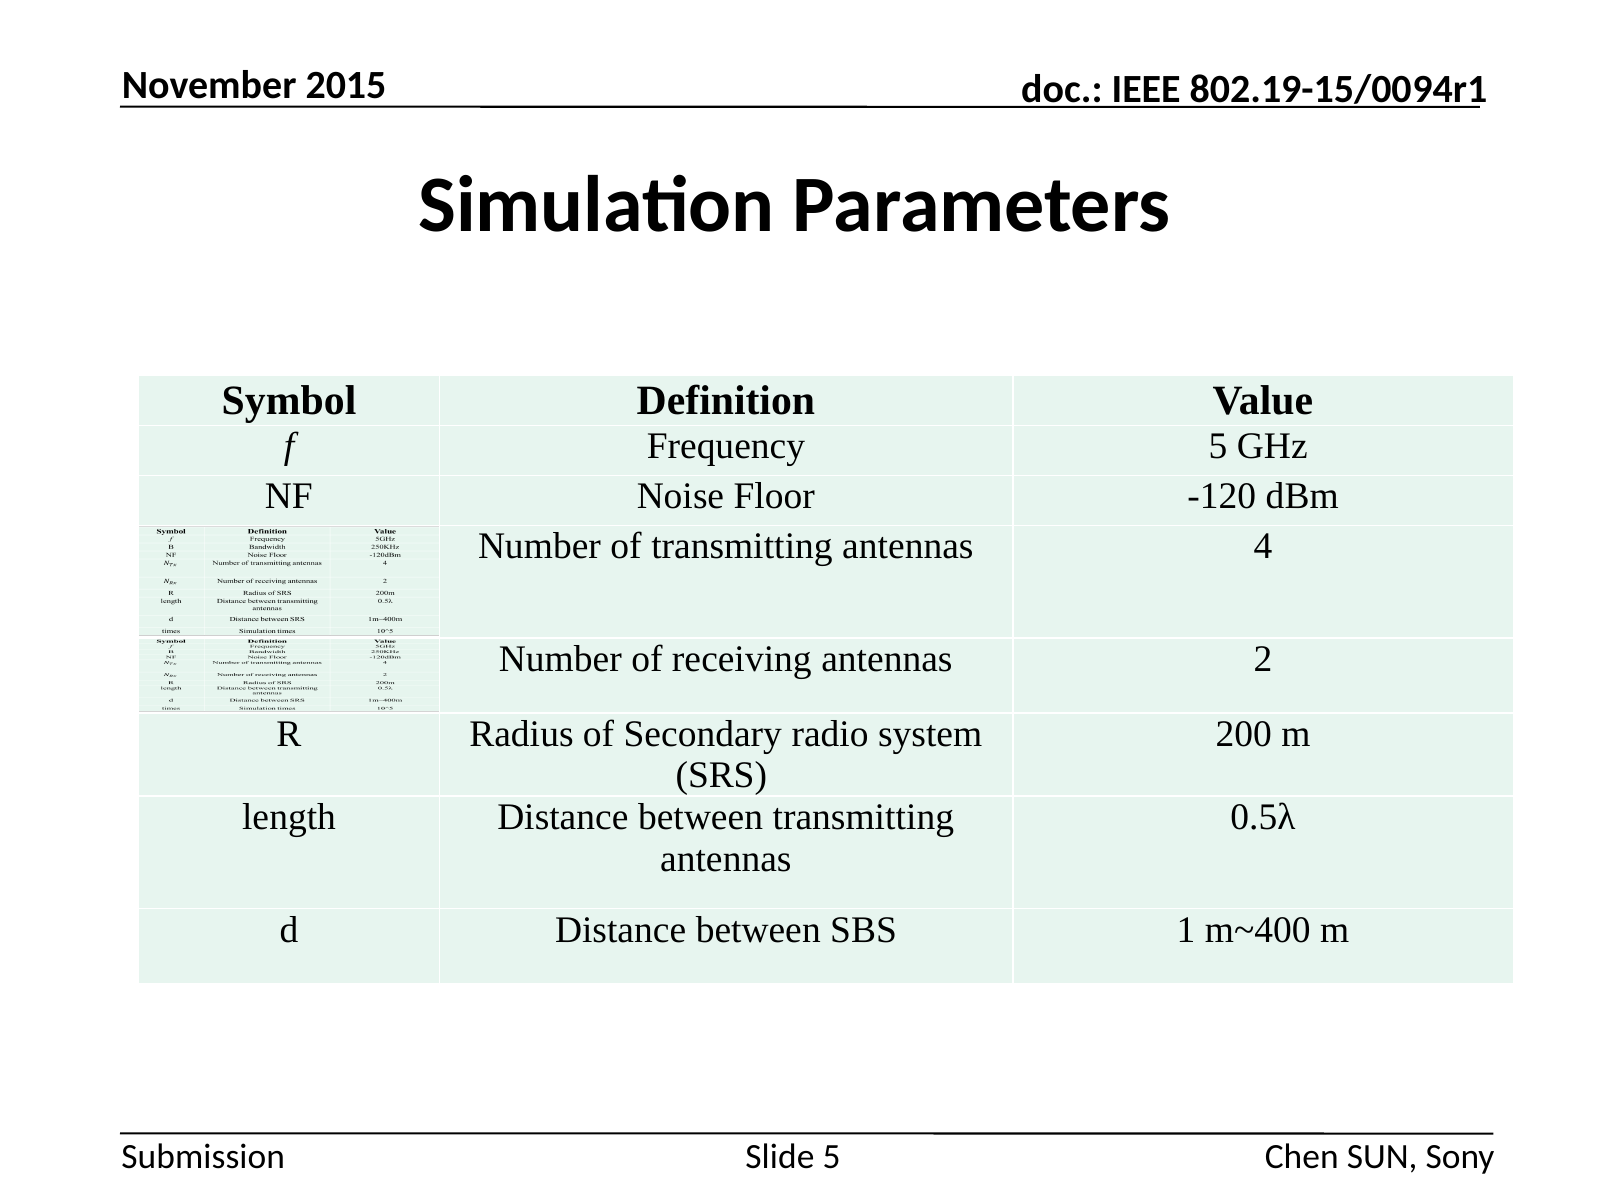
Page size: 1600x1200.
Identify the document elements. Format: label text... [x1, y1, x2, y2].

table_header Definition [440, 376, 1012, 425]
table_cell 4 [1014, 526, 1513, 637]
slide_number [121, 58, 451, 107]
table_cell 1 m~400 m [1014, 909, 1513, 983]
table_cell 2 [1014, 639, 1513, 712]
table_cell Distance between SBS [440, 909, 1012, 983]
table_cell [139, 526, 439, 637]
table_header Symbol [139, 376, 439, 425]
slide_number Slide 5 [733, 1132, 854, 1197]
table_cell -120 dBm [1014, 476, 1513, 525]
table_cell Noise Floor [440, 476, 1012, 525]
table_cell Frequency [440, 426, 1012, 475]
table_cell 200 m [1014, 714, 1513, 795]
table_cell Distance between transmitting antennas [440, 797, 1012, 908]
table_cell d [139, 909, 439, 983]
table_cell length [139, 797, 439, 908]
footer Chen SUN, Sony [937, 1132, 1495, 1174]
table_cell 5 GHz [1014, 426, 1513, 475]
table_cell R [139, 714, 439, 795]
table_cell [139, 639, 439, 712]
table_header Value [1014, 376, 1513, 425]
table_cell Number of receiving antennas [440, 639, 1012, 712]
table_cell Radius of Secondary radio system (SRS) [440, 714, 1012, 795]
table_cell 0.5λ [1014, 797, 1513, 908]
table_cell NF [139, 476, 439, 525]
title Simulation Parameters [74, 99, 1516, 301]
table_cell Number of transmitting antennas [440, 526, 1012, 637]
table_cell f [139, 426, 439, 475]
